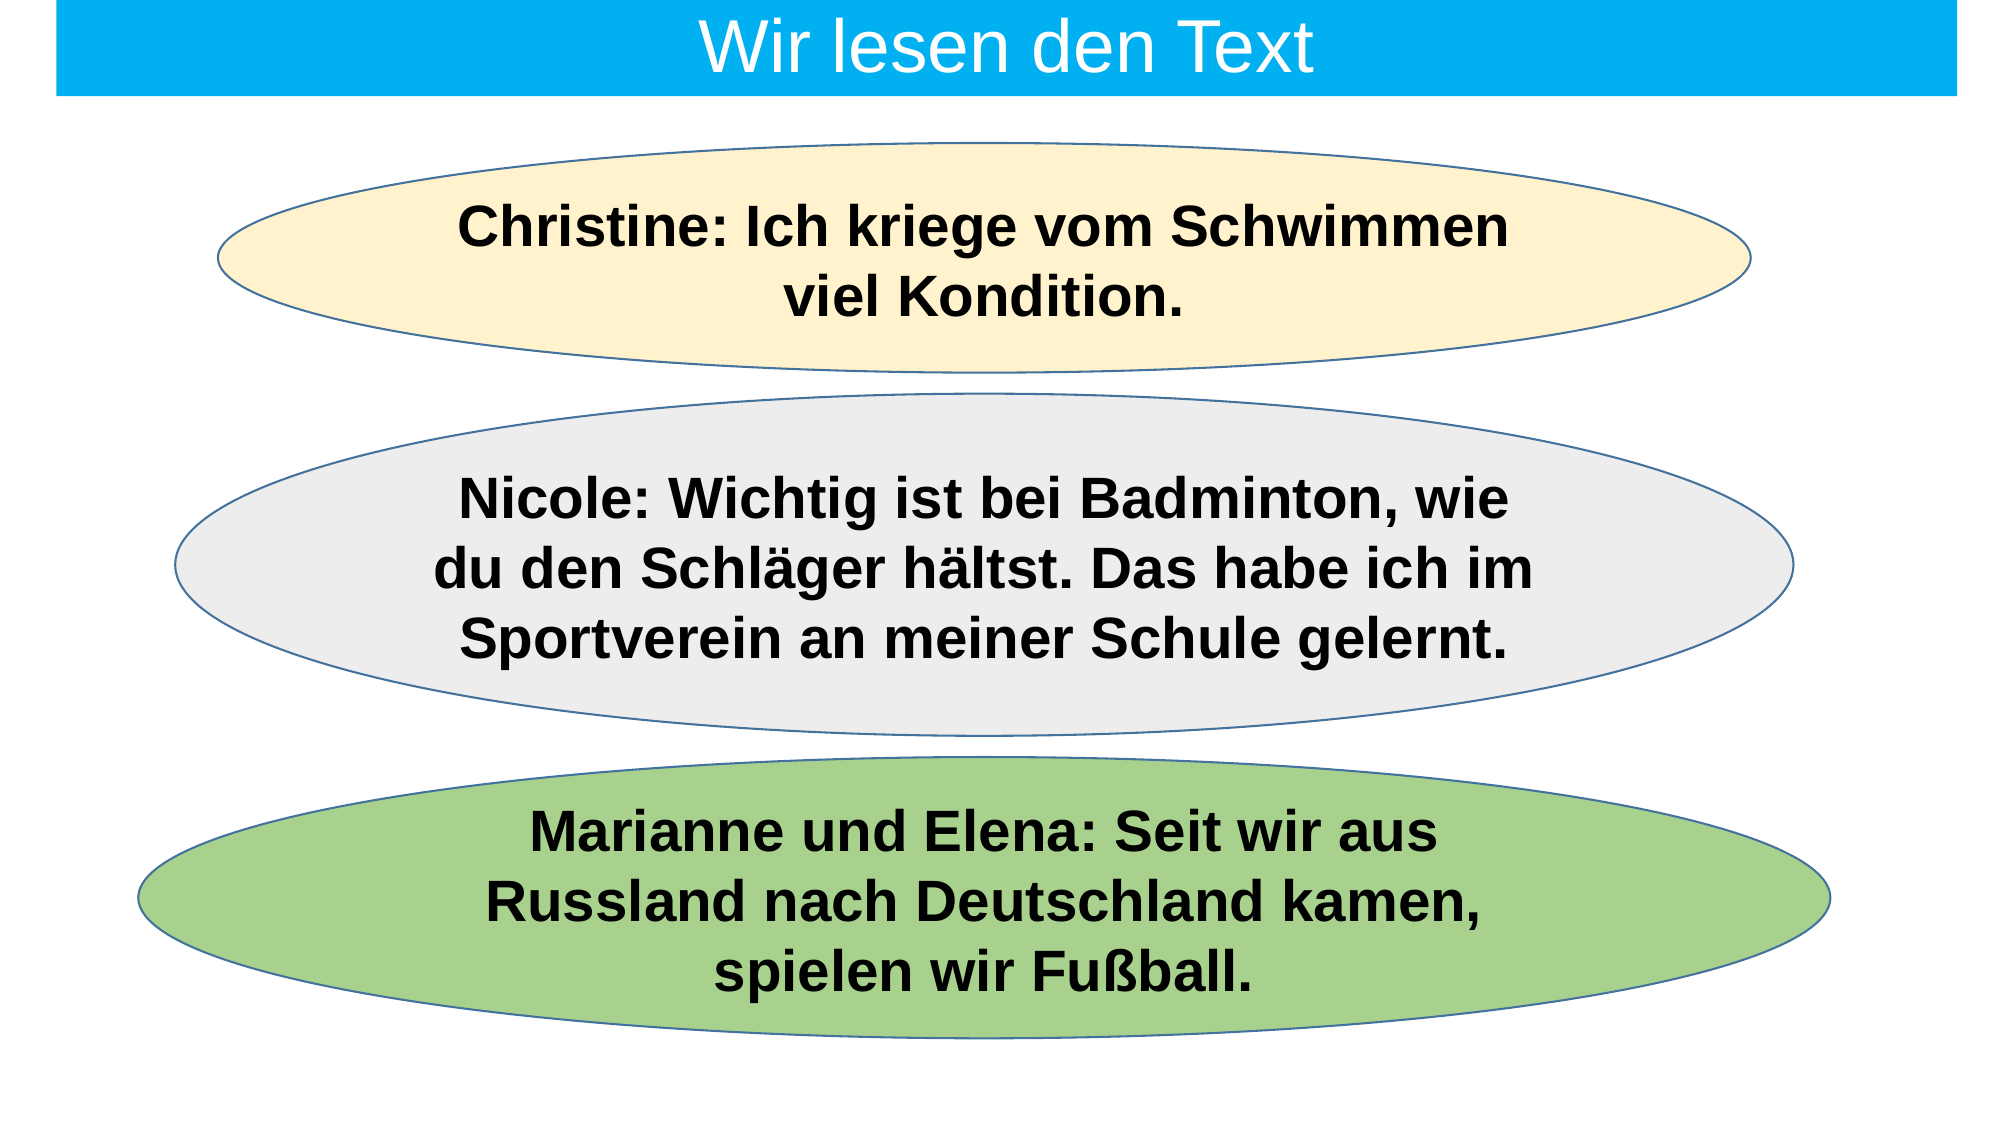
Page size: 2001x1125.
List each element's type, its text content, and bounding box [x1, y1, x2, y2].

text_box Christine: Ich kriege vom Schwimmen viel Kondition. [216, 141, 1752, 374]
title Wir lesen den Text [56, 0, 1958, 97]
text_box Nicole: Wichtig ist bei Badminton, wie du den Schläger hältst. Das habe ich im Sportverein an meiner Schule gelernt. [174, 392, 1795, 737]
text_box Marianne und Elena: Seit wir aus Russland nach Deutschland kamen, spielen wir Fußball. [137, 755, 1832, 1040]
